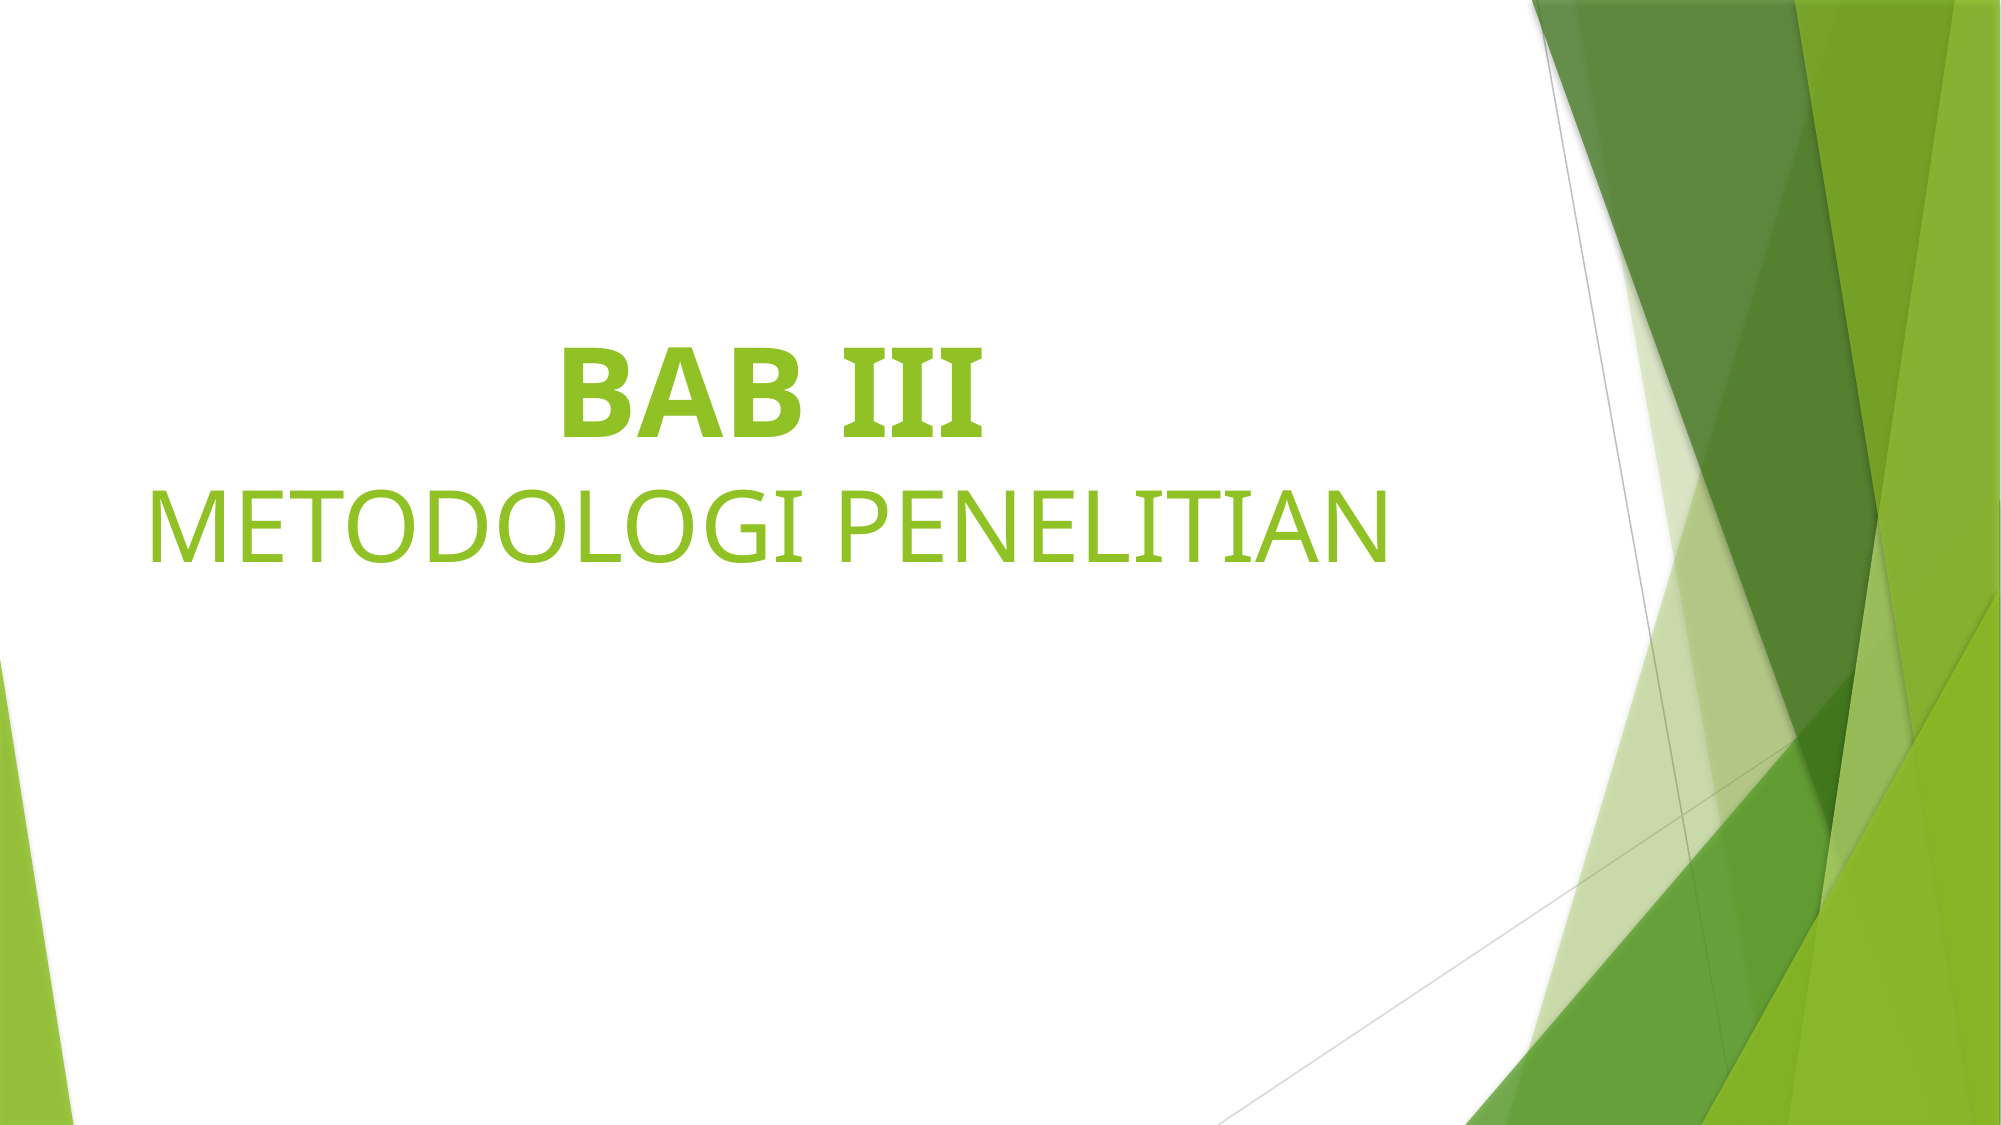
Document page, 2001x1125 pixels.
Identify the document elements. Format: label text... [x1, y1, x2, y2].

title BAB III METODOLOGI PENELITIAN [64, 305, 1475, 889]
